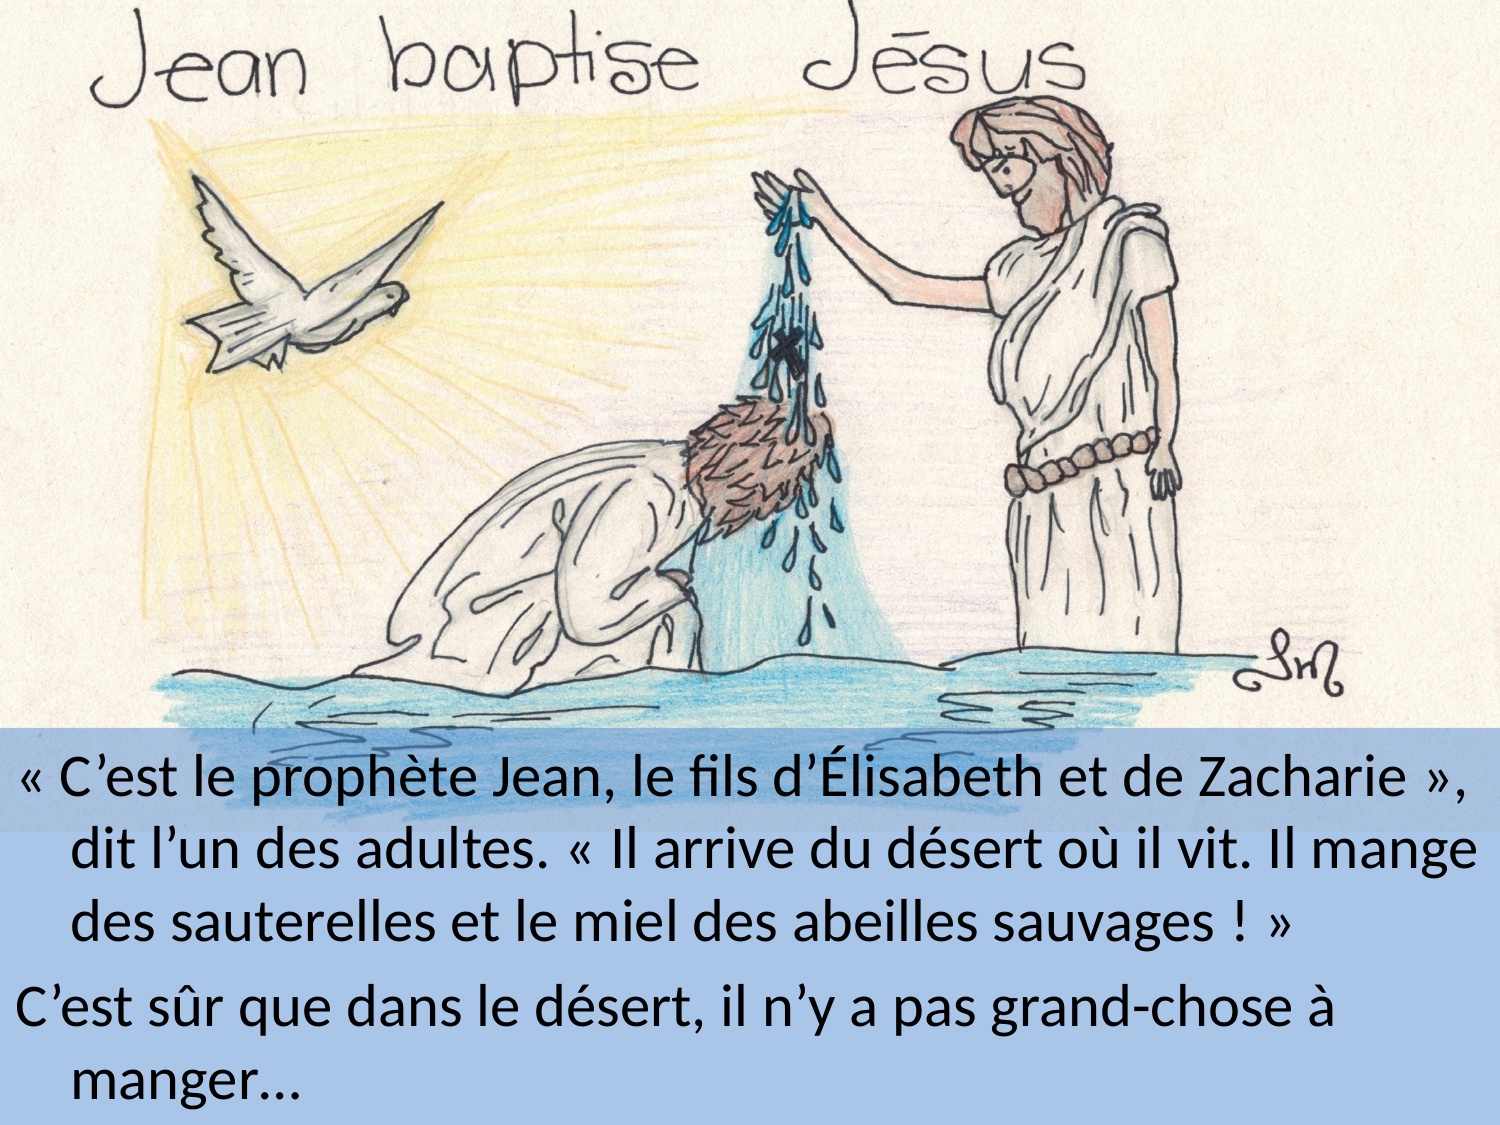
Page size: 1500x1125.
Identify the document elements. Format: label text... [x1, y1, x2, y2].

picture [0, 0, 1500, 833]
list « C’est le prophète Jean, le fils d’Élisabeth et de Zacharie », dit l’un des adultes. « Il arrive du désert où il vit. Il mange des sauterelles et le miel des abeilles sauvages ! » C’est sûr que dans le désert, il n’y a pas grand-chose à manger… [0, 839, 1500, 1125]
